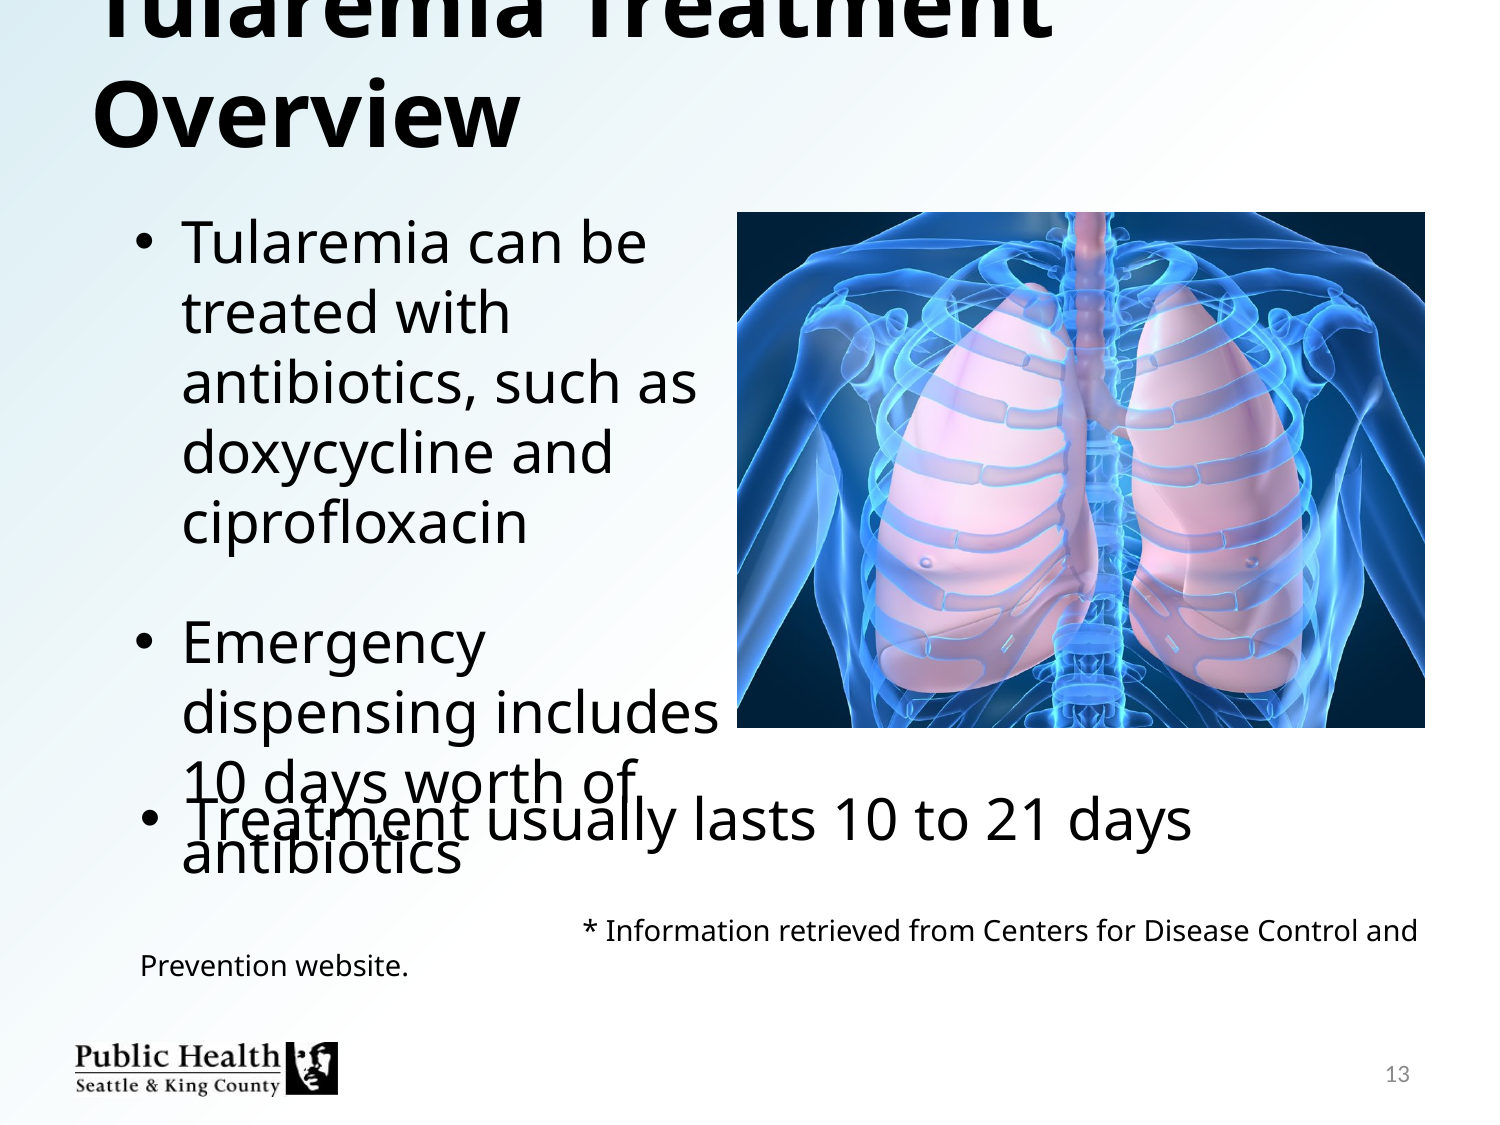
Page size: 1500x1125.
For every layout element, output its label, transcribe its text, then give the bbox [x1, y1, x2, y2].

text_box Treatment usually lasts 10 to 21 days * Information retrieved from Centers for Disease Control and Prevention website. [125, 774, 1458, 1035]
slide_number 13 [1074, 1042, 1425, 1103]
picture [75, 1042, 338, 1097]
picture [737, 212, 1426, 729]
list Tularemia can be treated with antibiotics, such as doxycycline and ciprofloxacin Emergency dispensing includes 10 days worth of antibiotics [119, 197, 782, 726]
title Tularemia Treatment Overview [75, 50, 1425, 173]
